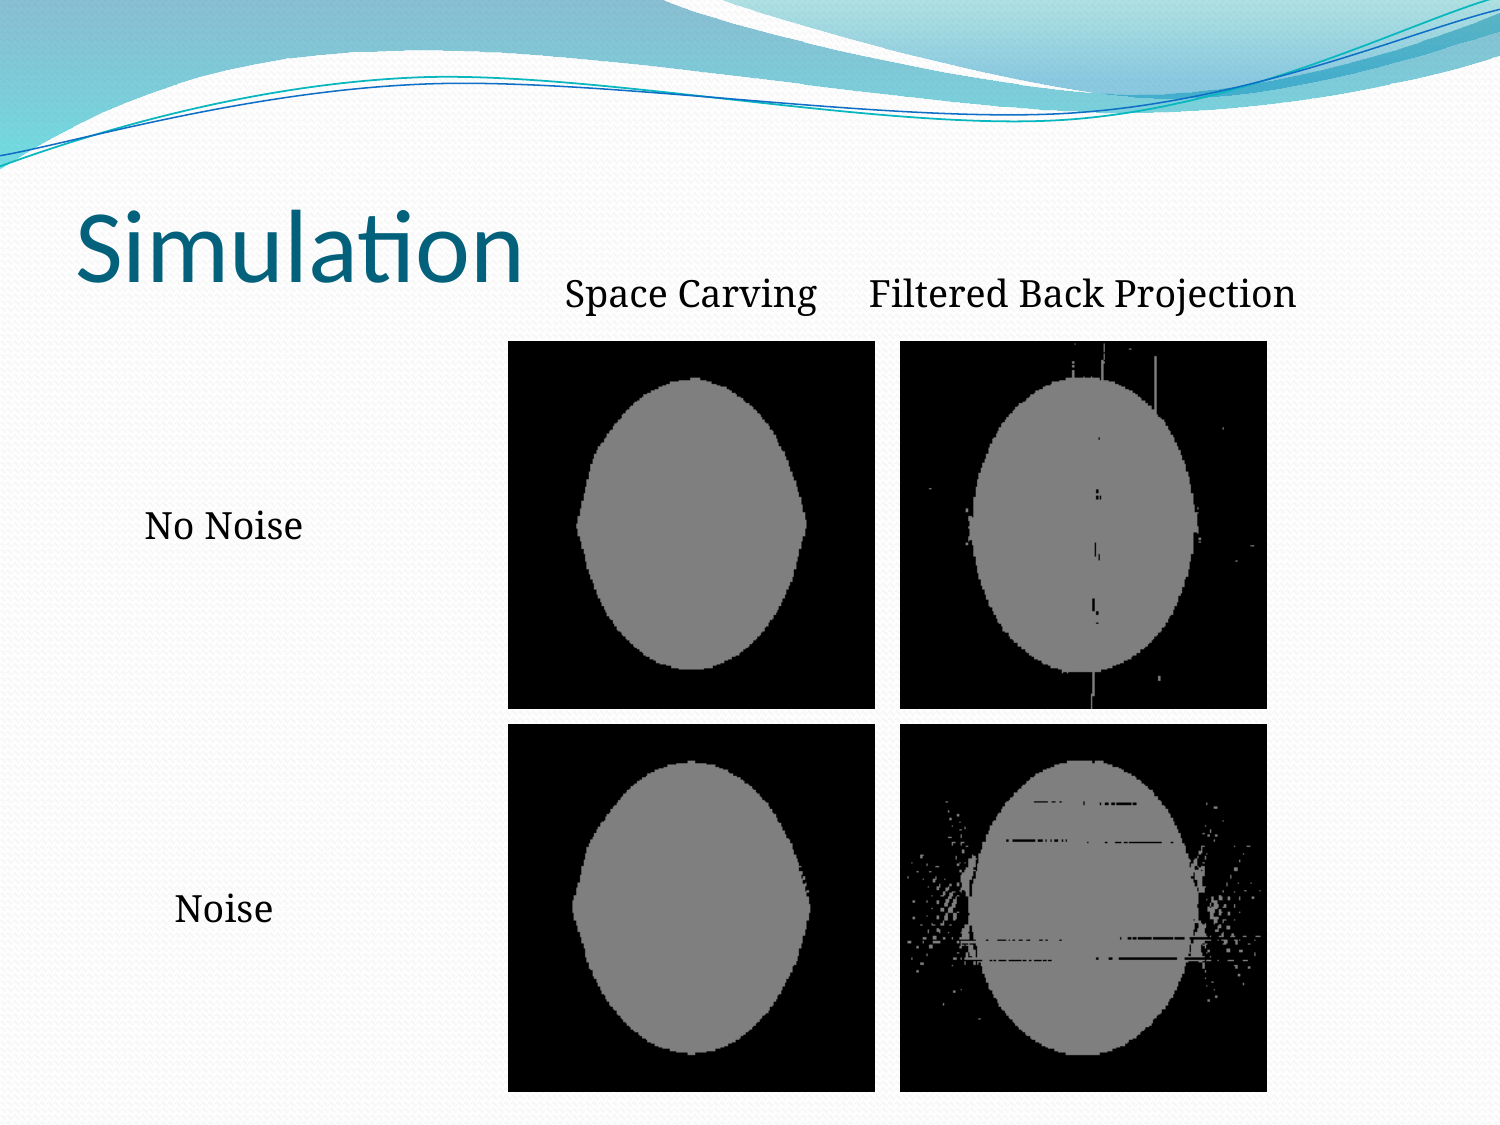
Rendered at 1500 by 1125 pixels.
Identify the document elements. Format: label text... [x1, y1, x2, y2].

picture [899, 341, 1268, 709]
title Simulation [75, 115, 1425, 303]
text_box Space Carving [550, 262, 833, 323]
picture [899, 724, 1268, 1093]
text_box Filtered Back Projection [854, 262, 1313, 323]
text_box No Noise [129, 494, 319, 555]
picture [507, 341, 876, 709]
text_box Noise [159, 878, 289, 938]
picture [507, 724, 876, 1093]
